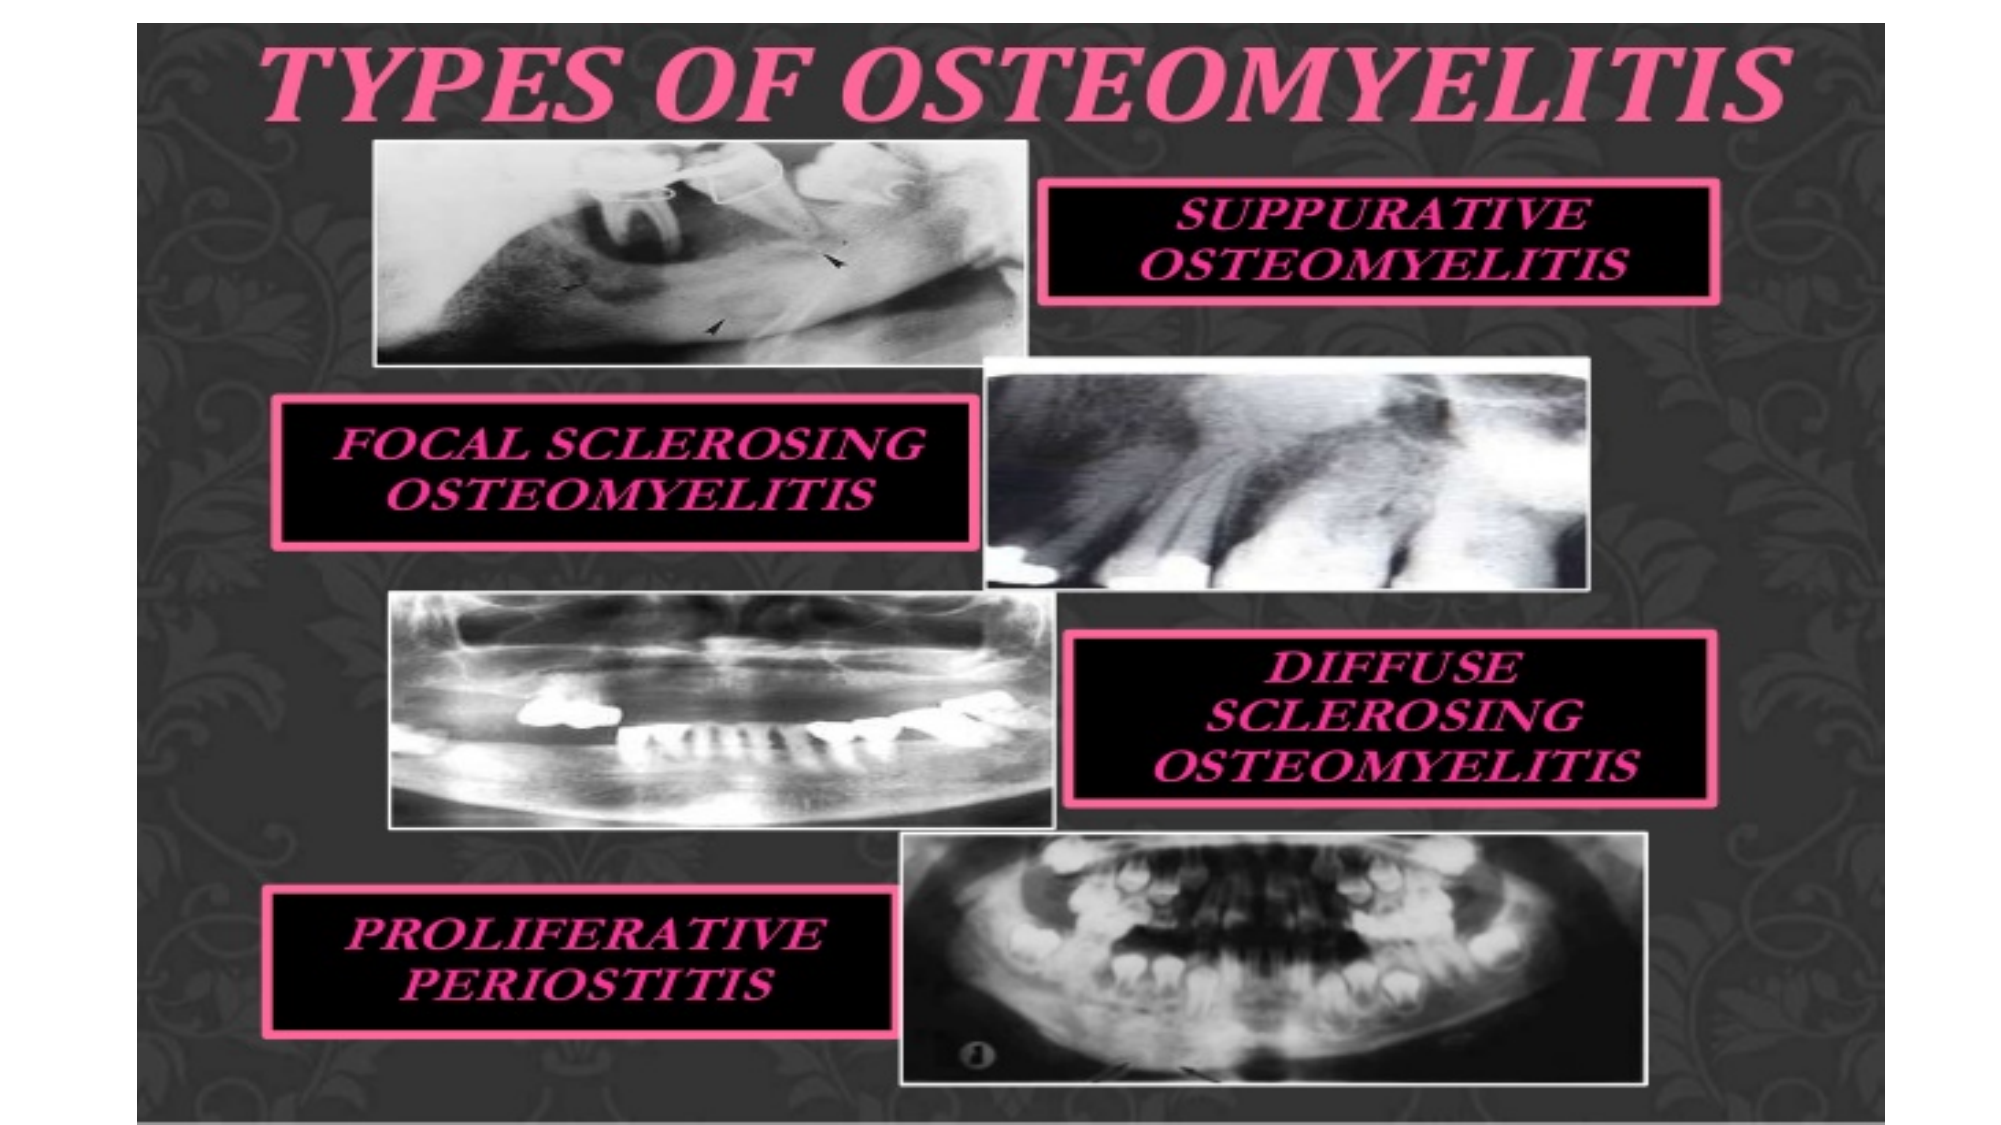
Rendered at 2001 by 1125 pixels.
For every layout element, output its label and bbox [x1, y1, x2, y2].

list [137, 23, 1885, 1125]
